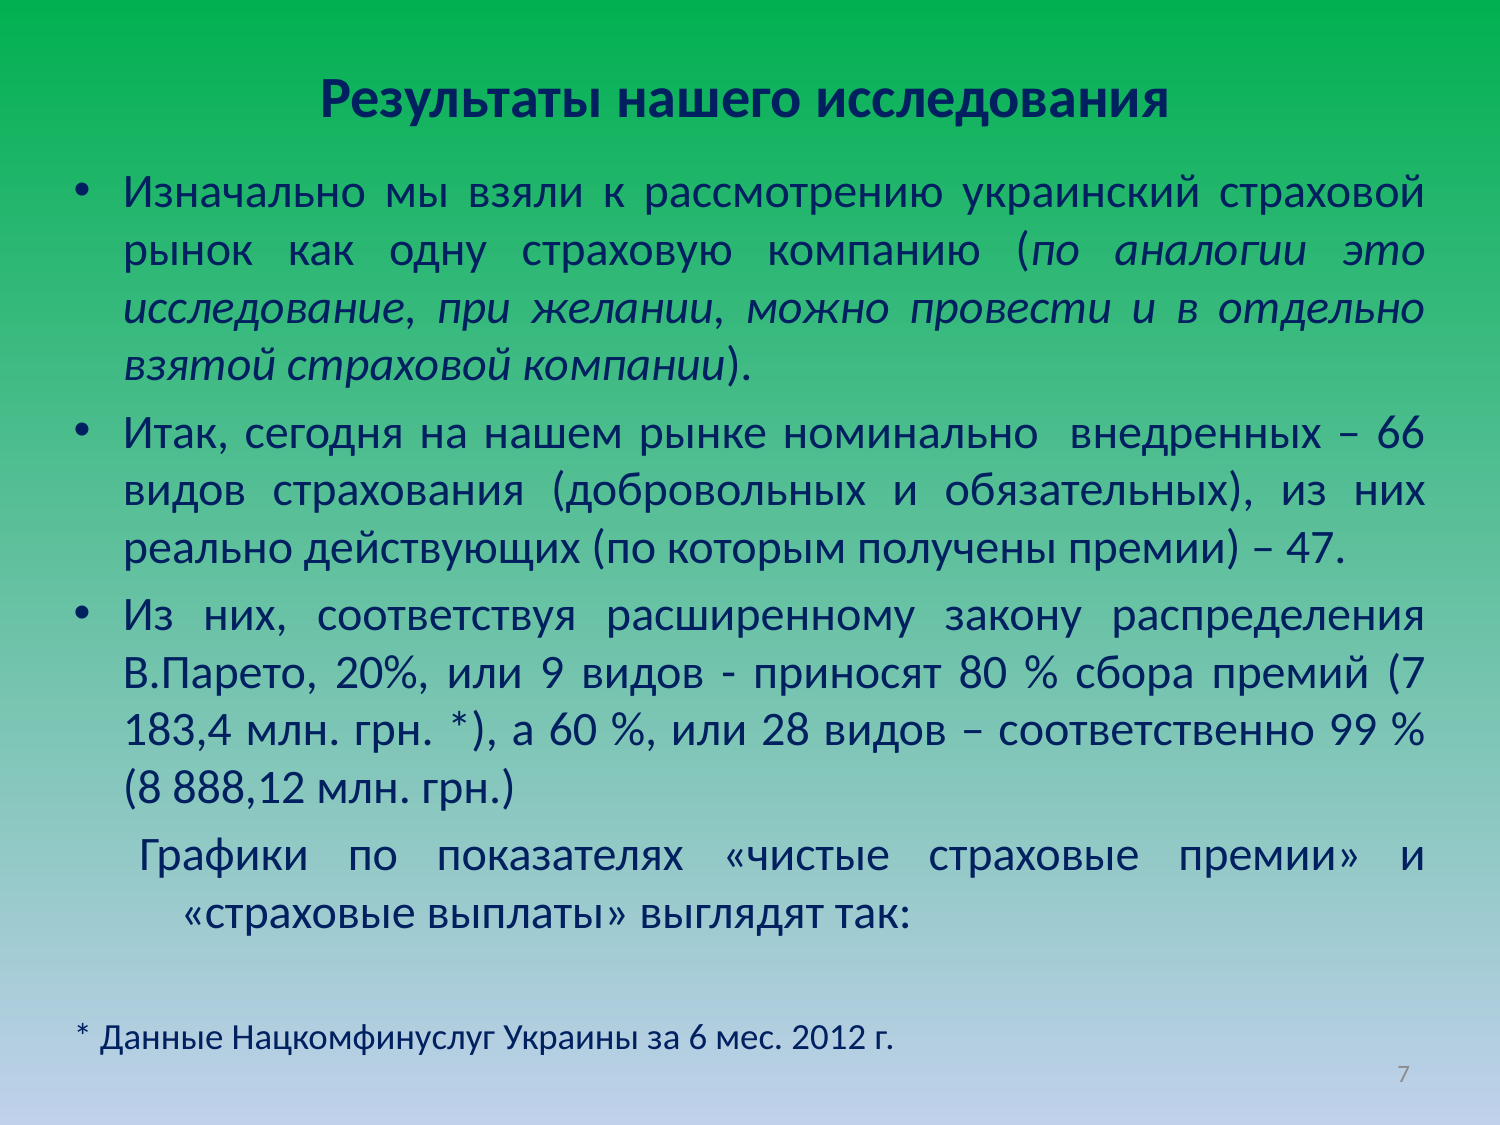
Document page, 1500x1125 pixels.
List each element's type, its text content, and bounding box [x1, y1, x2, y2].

title Результаты нашего исследования [70, 0, 1421, 152]
slide_number 7 [1074, 1042, 1425, 1103]
list Изначально мы взяли к рассмотрению украинский страховой рынок как одну страховую компанию (по аналогии это исследование, при желании, можно провести и в отдельно взятой страховой компании). Итак, сегодня на нашем рынке номинально внедренных – 66 видов страхования (добровольных и обязательных), из них реально действующих (по которым получены премии) – 47. Из них, соответствуя расширенному закону распределения В.Парето, 20%, или 9 видов - приносят 80 % сбора премий (7 183,4 млн. грн. *), а 60 %, или 28 видов – соответственно 99 % (8 888,12 млн. грн.) Графики по показателях «чистые страховые премии» и «страховые выплаты» выглядят так: * Данные Нацкомфинуслуг Украины за 6 мес. 2012 г. [58, 152, 1442, 1067]
